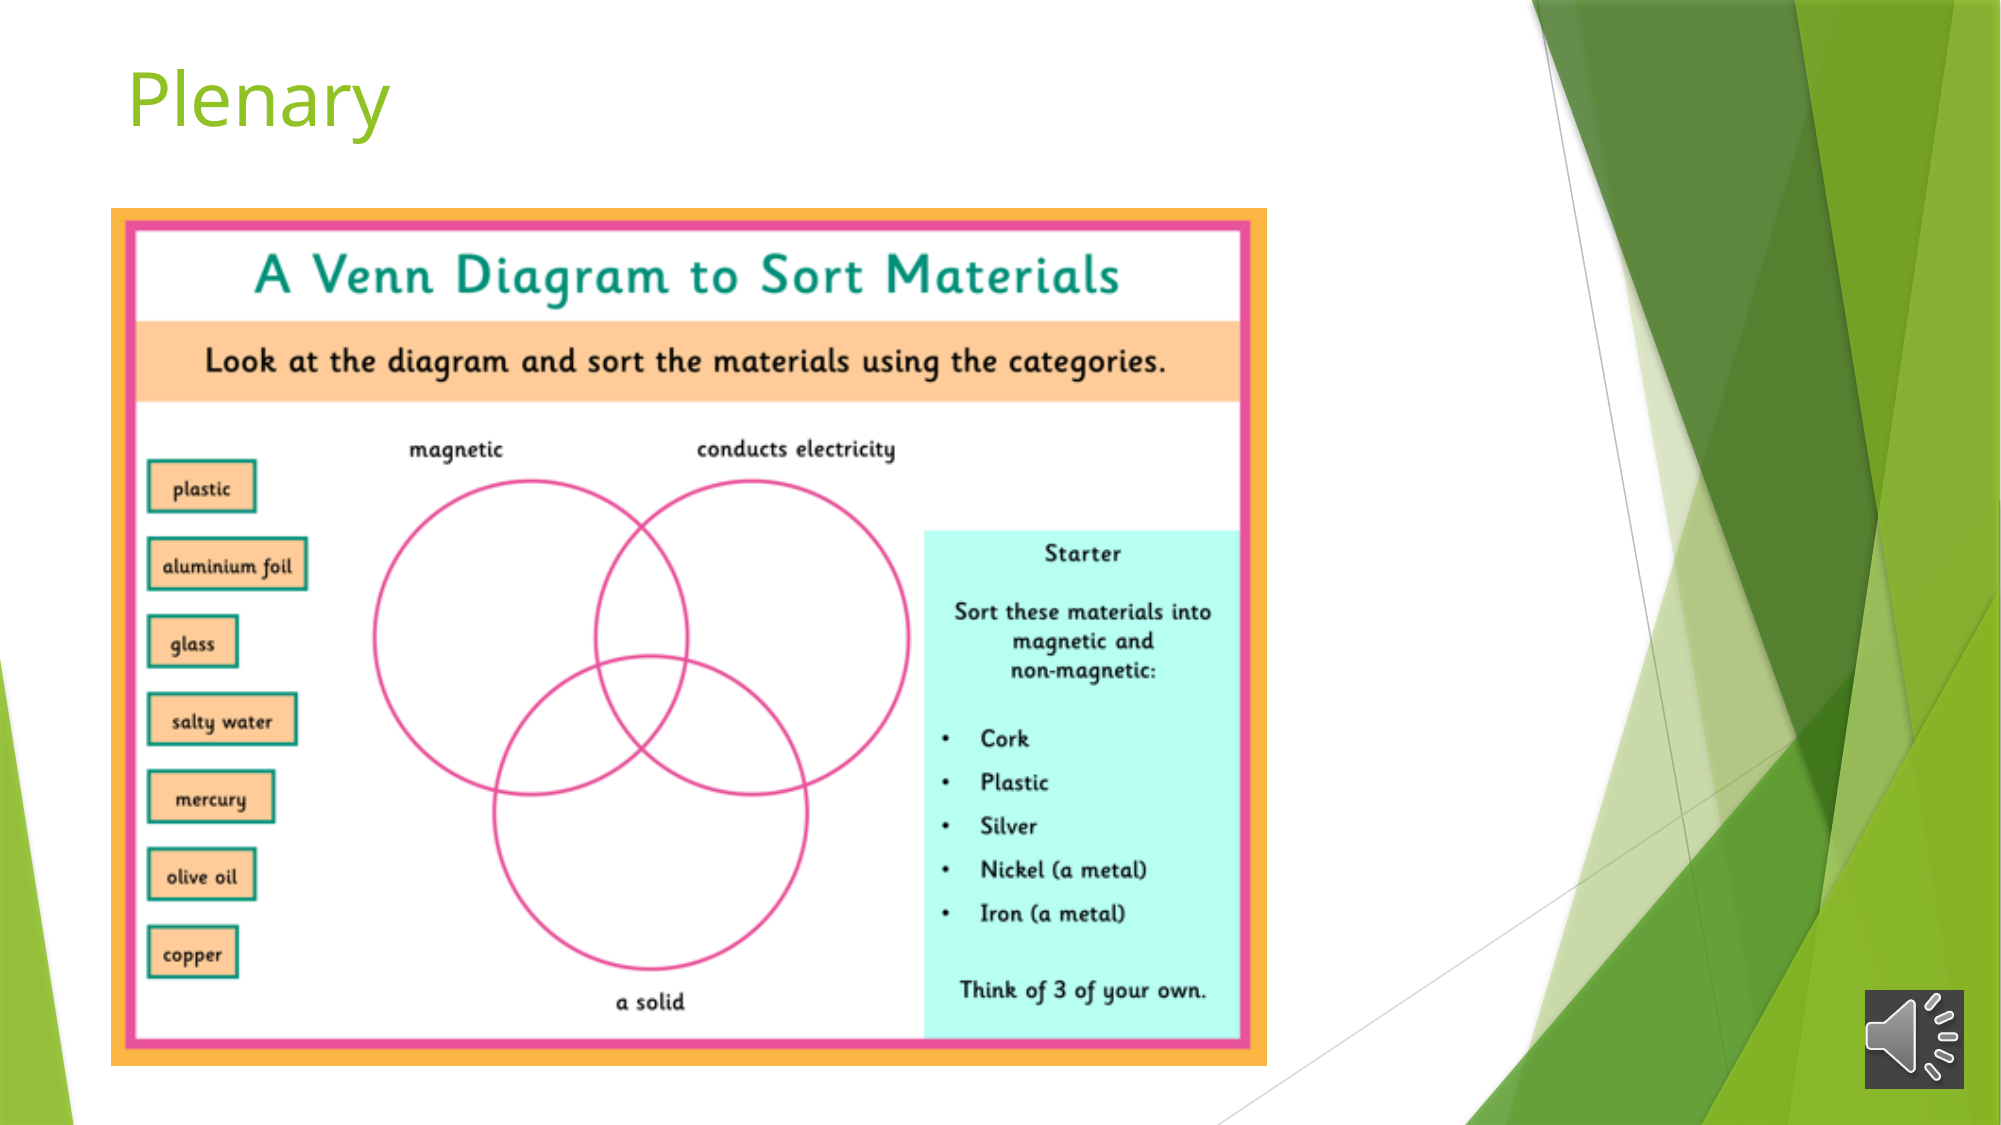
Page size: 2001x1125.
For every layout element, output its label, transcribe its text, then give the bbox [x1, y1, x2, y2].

picture [110, 207, 1267, 1066]
picture [1864, 989, 1966, 1091]
title Plenary [111, 44, 1522, 261]
